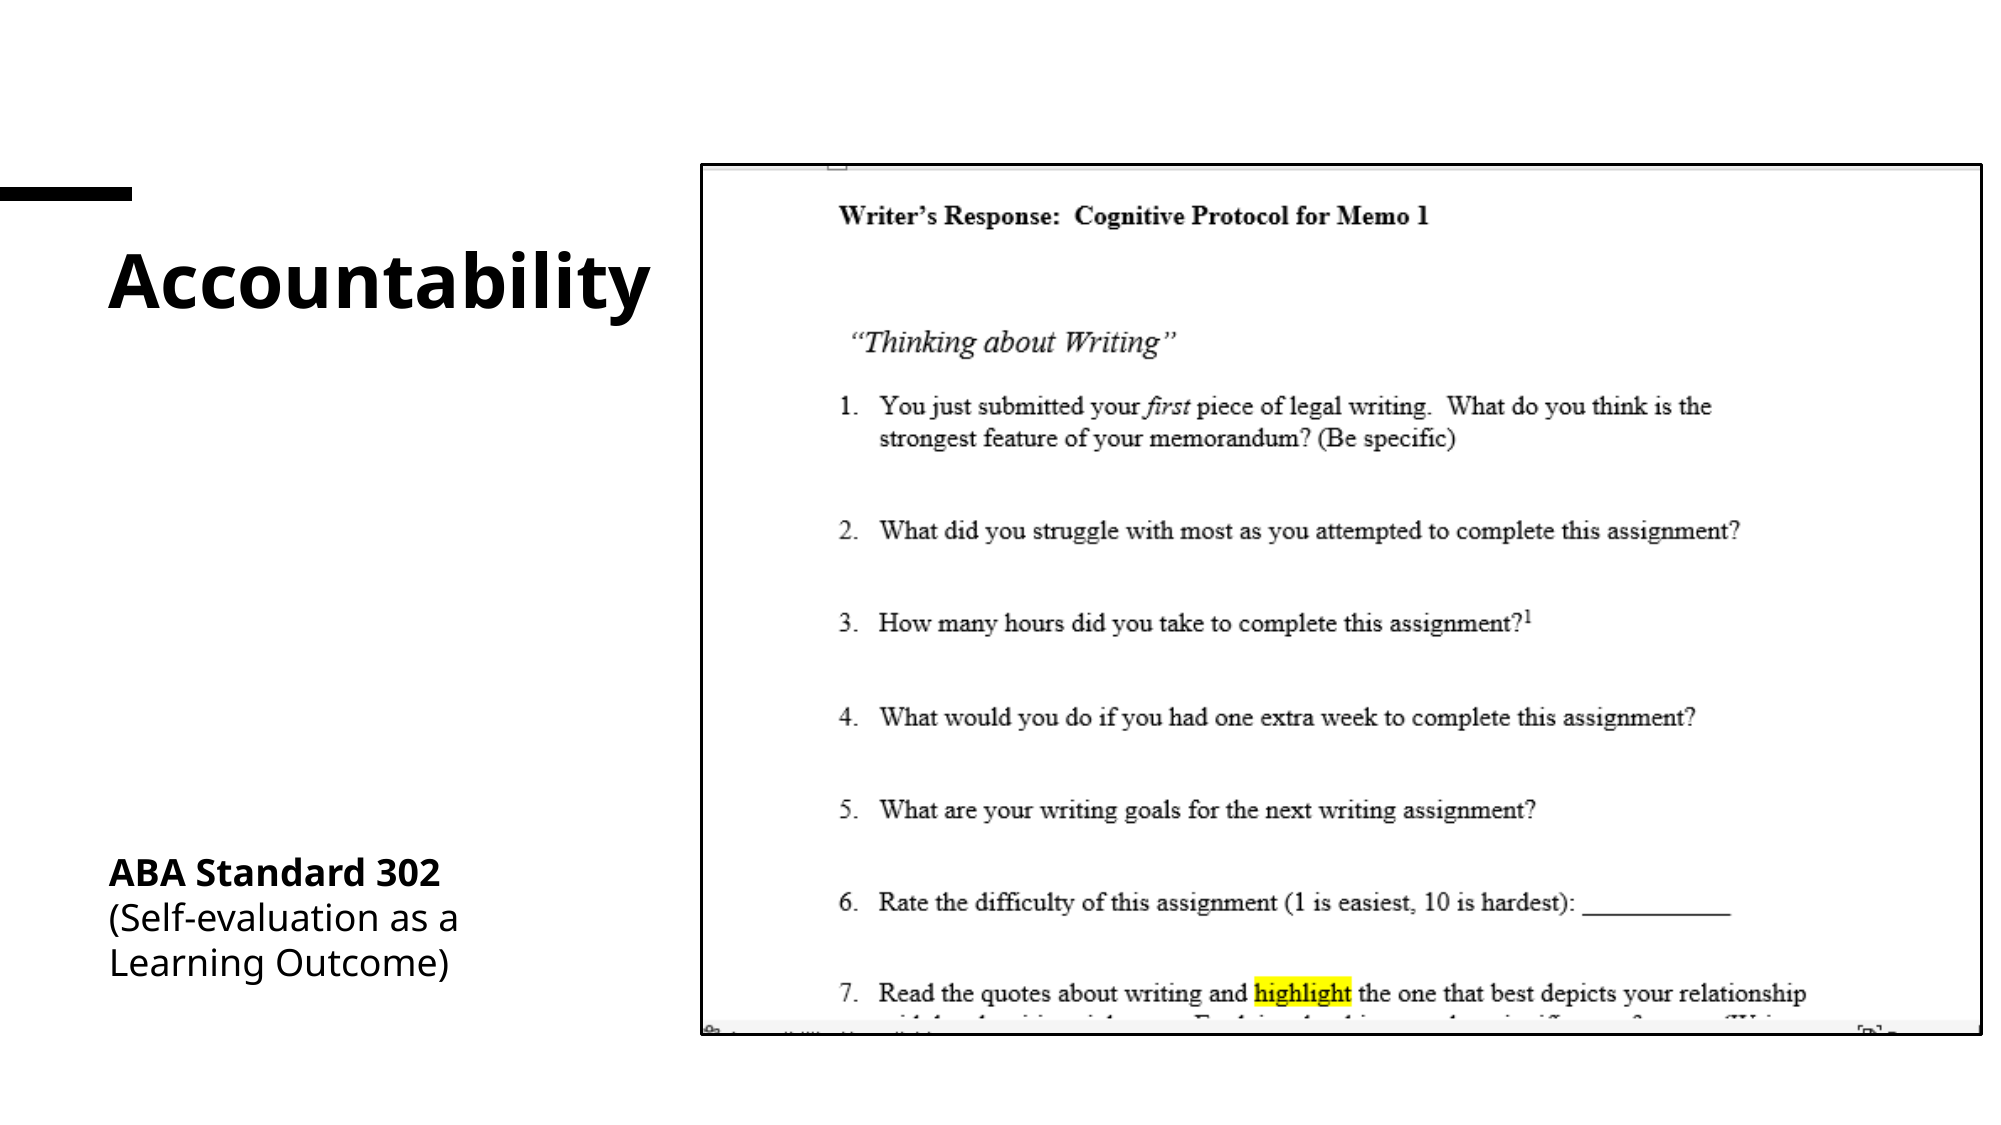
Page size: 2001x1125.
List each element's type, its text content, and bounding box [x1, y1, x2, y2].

text_box ABA Standard 302 (Self-evaluation as a Learning Outcome) [93, 841, 553, 992]
picture [703, 165, 1980, 1033]
text_box Accountability [94, 226, 674, 331]
